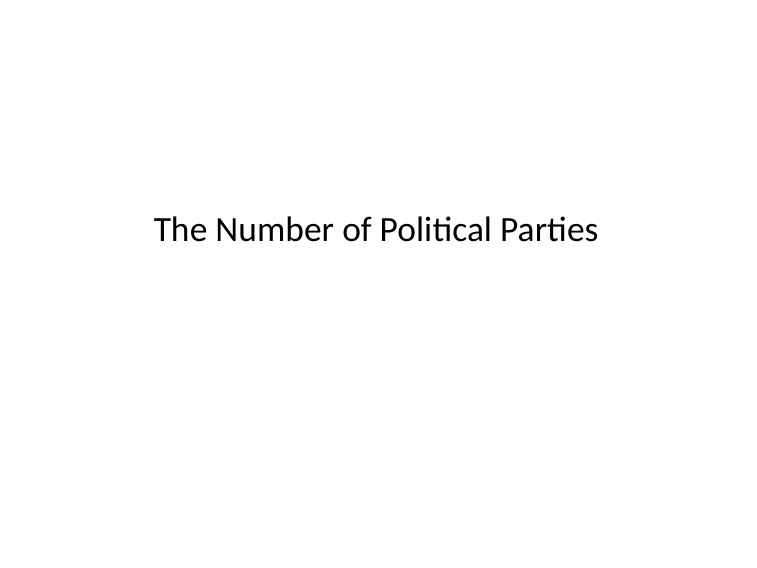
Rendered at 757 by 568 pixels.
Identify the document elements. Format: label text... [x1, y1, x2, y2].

text_box The Number of Political Parties [151, 203, 604, 249]
